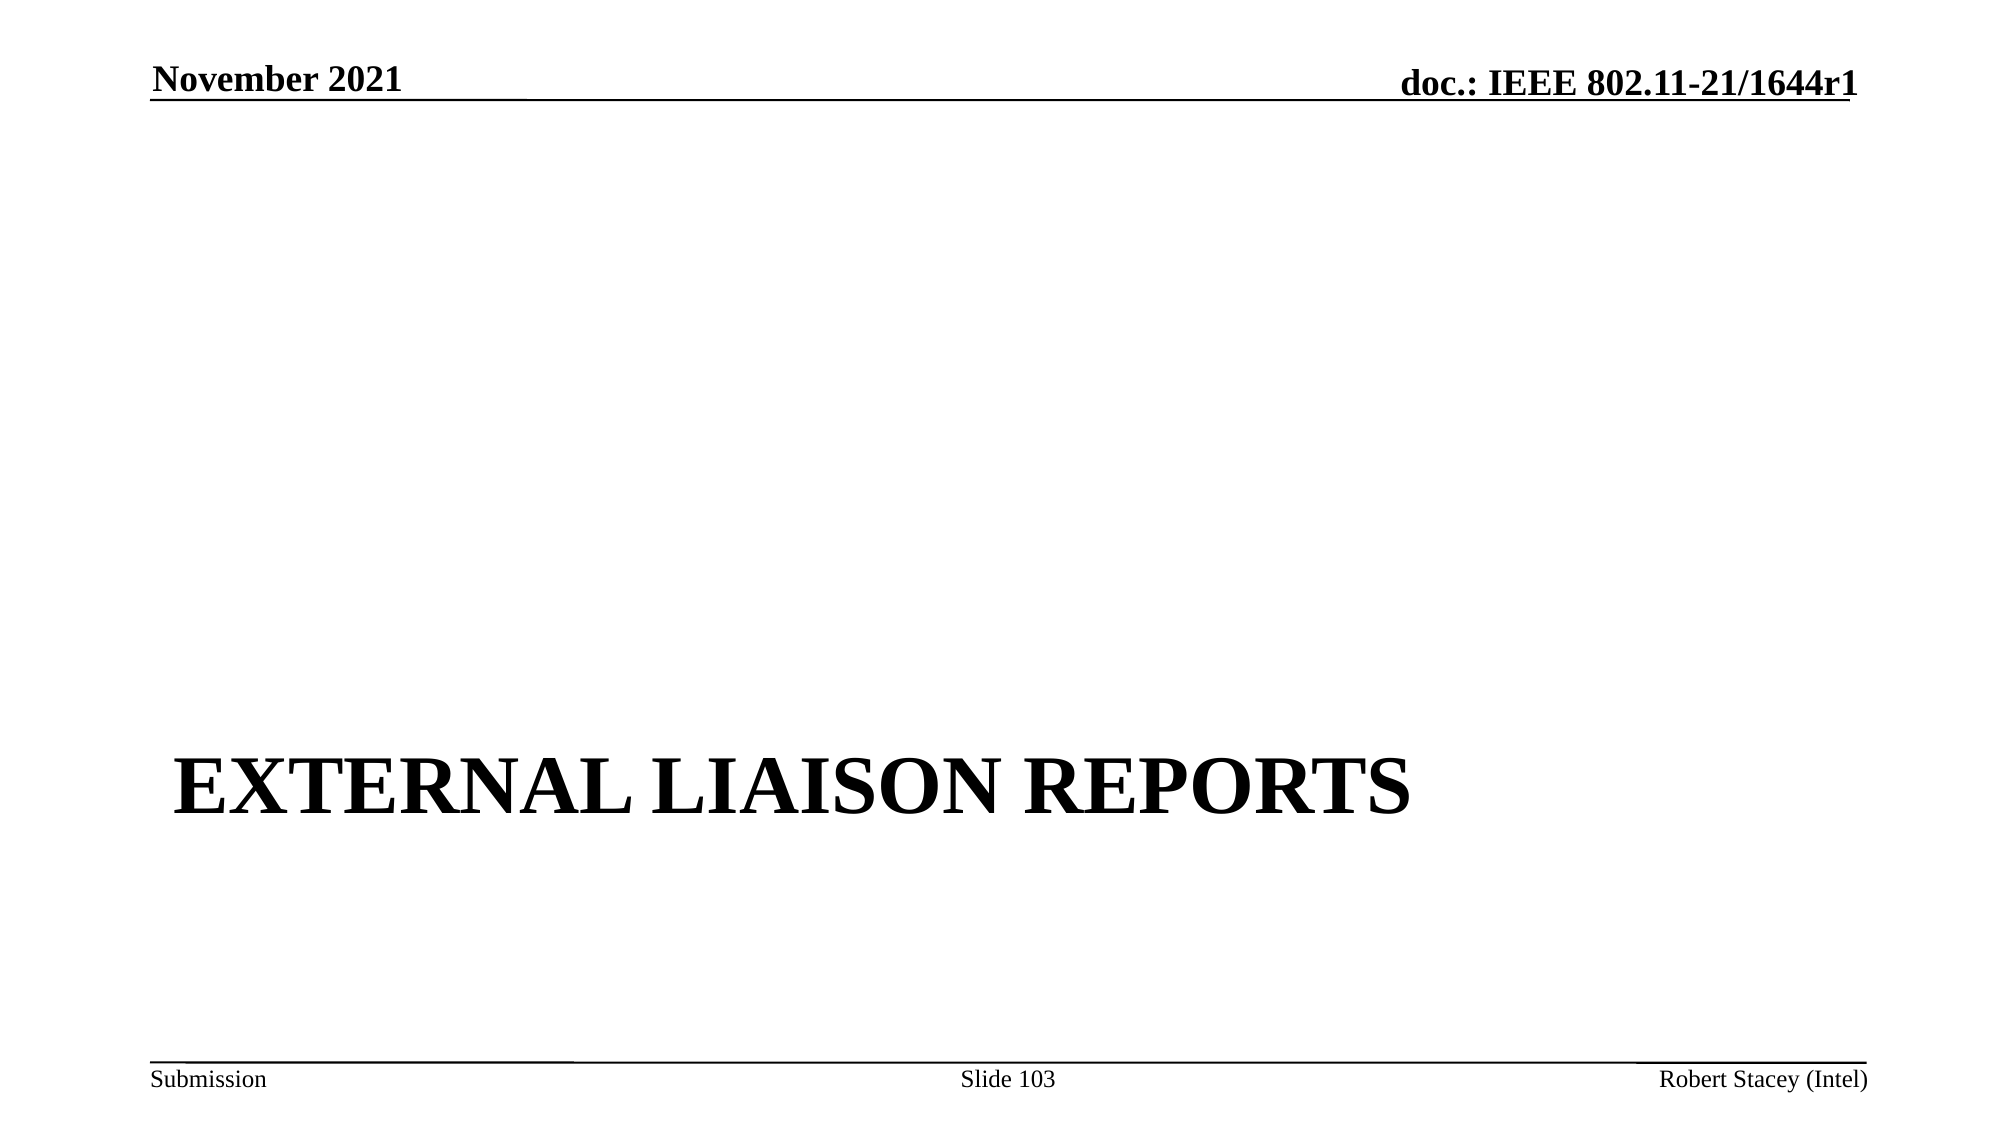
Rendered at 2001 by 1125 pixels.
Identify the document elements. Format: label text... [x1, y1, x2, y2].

slide_number Slide 103 [950, 1061, 1067, 1123]
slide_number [152, 54, 563, 100]
title External liaison reports [157, 722, 1859, 947]
footer Robert Stacey (Intel) [1171, 1061, 1869, 1093]
